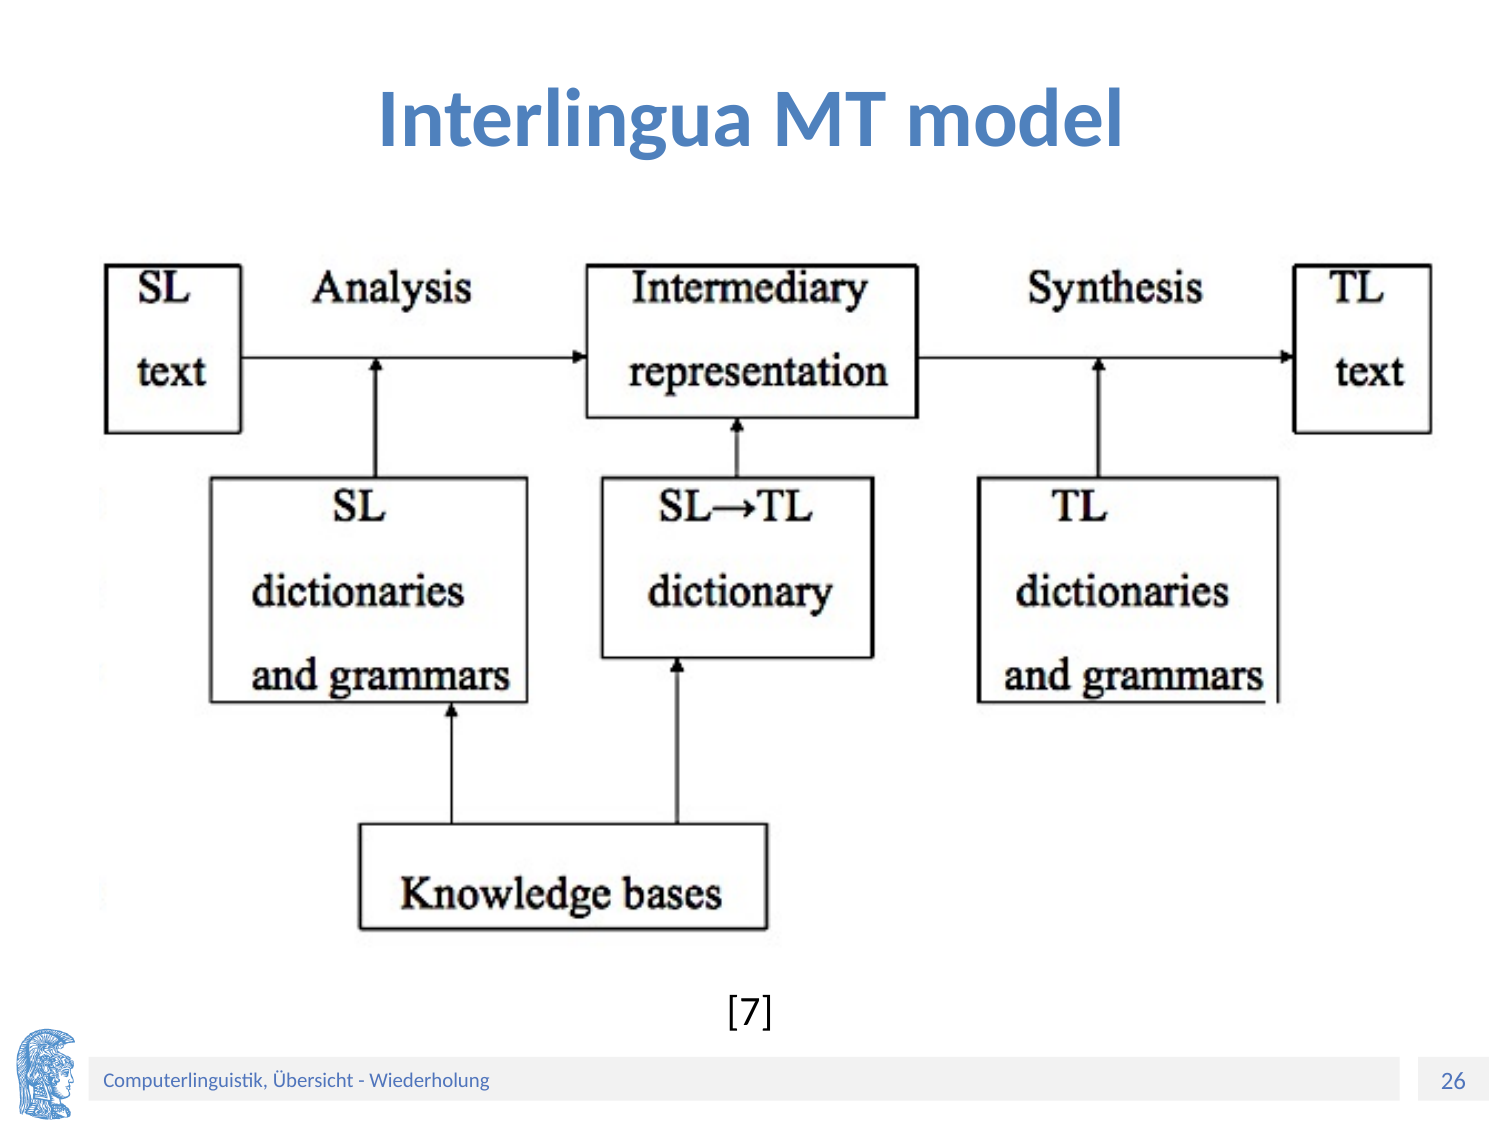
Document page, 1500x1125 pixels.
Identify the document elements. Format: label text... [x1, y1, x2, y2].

title Interlingua MT model [76, 19, 1427, 207]
picture [98, 219, 1465, 977]
picture [9, 1059, 81, 1120]
list [7] [0, 976, 1500, 1059]
